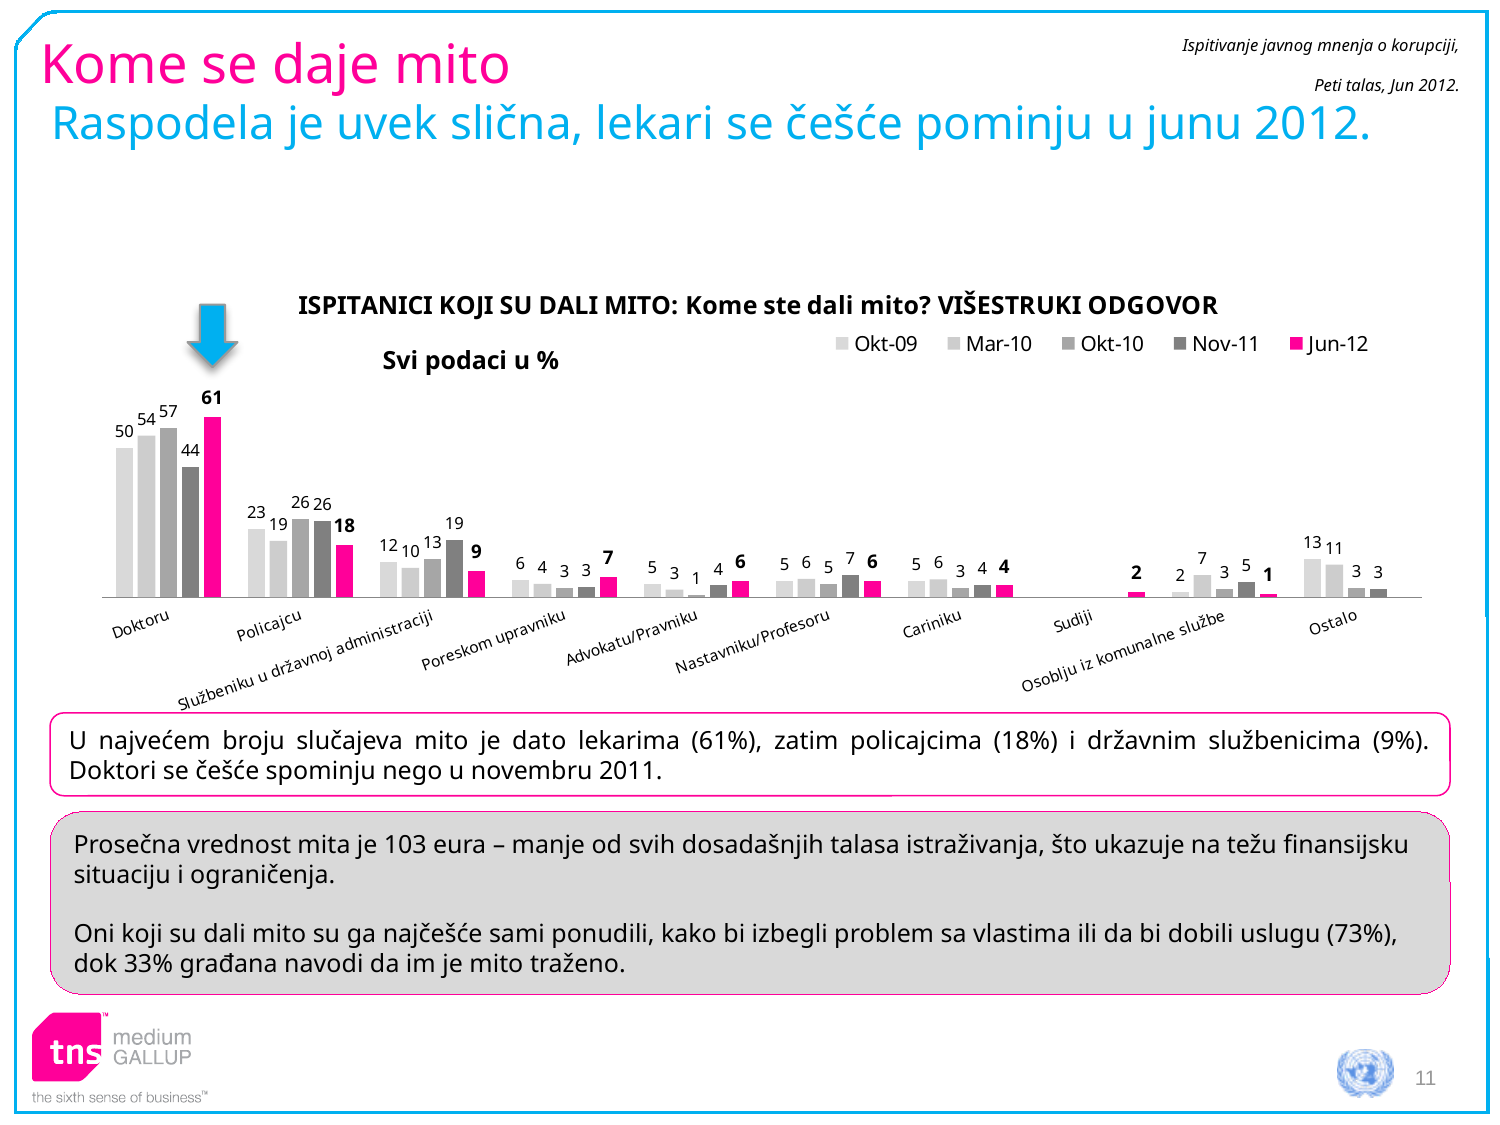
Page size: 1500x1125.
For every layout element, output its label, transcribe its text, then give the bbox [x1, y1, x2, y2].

picture [1337, 1049, 1394, 1098]
text_box U najvećem broju slučajeva mito je dato lekarima (61%), zatim policajcima (18%) i državnim službenicima (9%). Doktori se češće spominju nego u novembru 2011. [50, 712, 1451, 796]
text_box Ispitivanje javnog mnenja o korupciji, Peti talas, Jun 2012. [1050, 27, 1475, 103]
title Kome se daje mito [1475, 29, 1482, 96]
text_box Prosečna vrednost mita je 103 eura – manje od svih dosadašnjih talasa istraživanja, što ukazuje na težu finansijsku situaciju i ograničenja. Oni koji su dali mito su ga najčešće sami ponudili, kako bi izbegli problem sa vlastima ili da bi dobili uslugu (73%), dok 33% građana navodi da im je mito traženo. [50, 811, 1451, 995]
title Kome se daje mito [39, 29, 1050, 96]
text_box Raspodela je uvek slična, lekari se češće pominju u junu 2012. [51, 99, 1477, 150]
chart [74, 262, 1451, 726]
